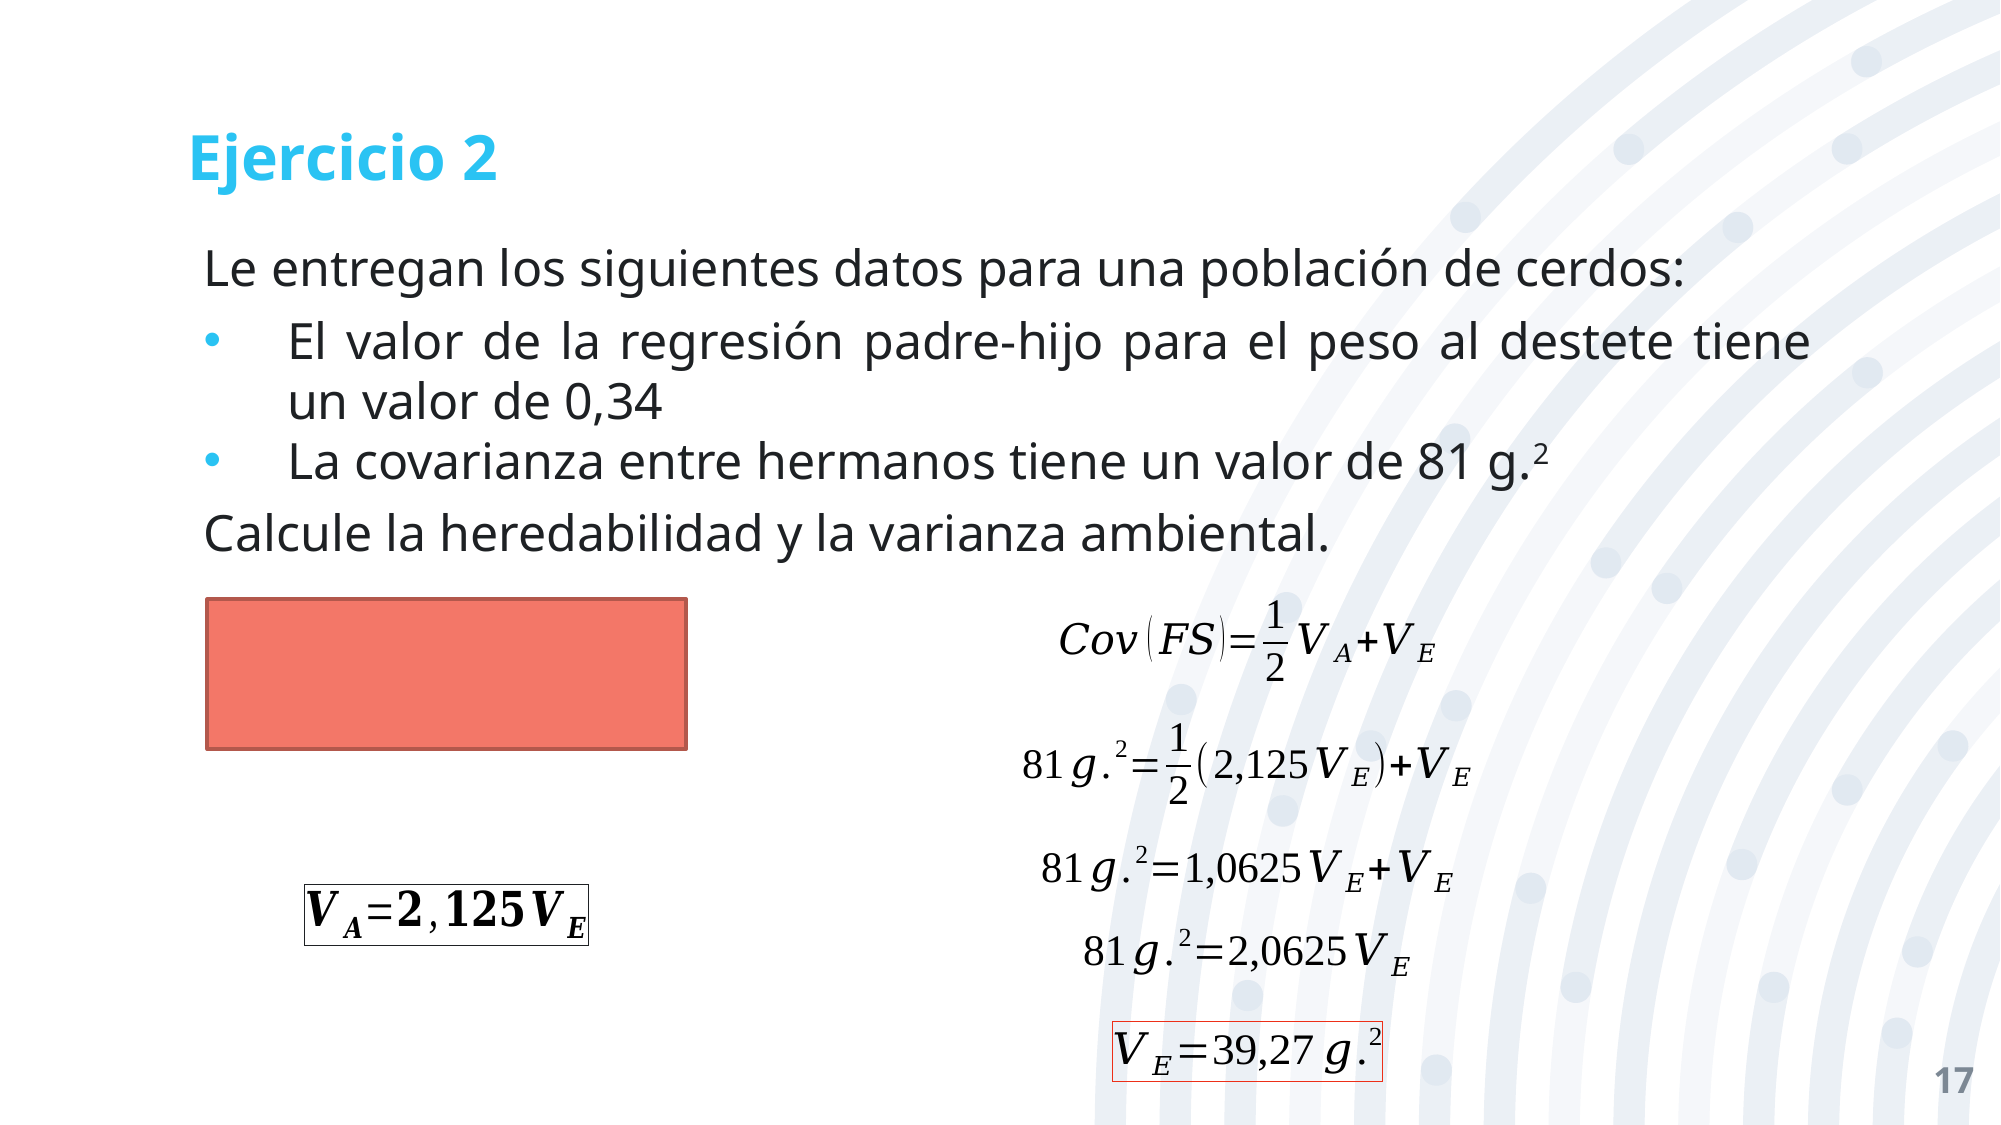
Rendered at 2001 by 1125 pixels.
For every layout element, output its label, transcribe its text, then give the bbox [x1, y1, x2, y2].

title Ejercicio 2 [187, 107, 1813, 194]
slide_number 17 [1854, 1038, 1975, 1125]
list Le entregan los siguientes datos para una población de cerdos: El valor de la regresión padre-hijo para el peso al destete tiene un valor de 0,34 La covarianza entre hermanos tiene un valor de 81 g.2 Calcule la heredabilidad y la varianza ambiental. [187, 236, 1813, 586]
